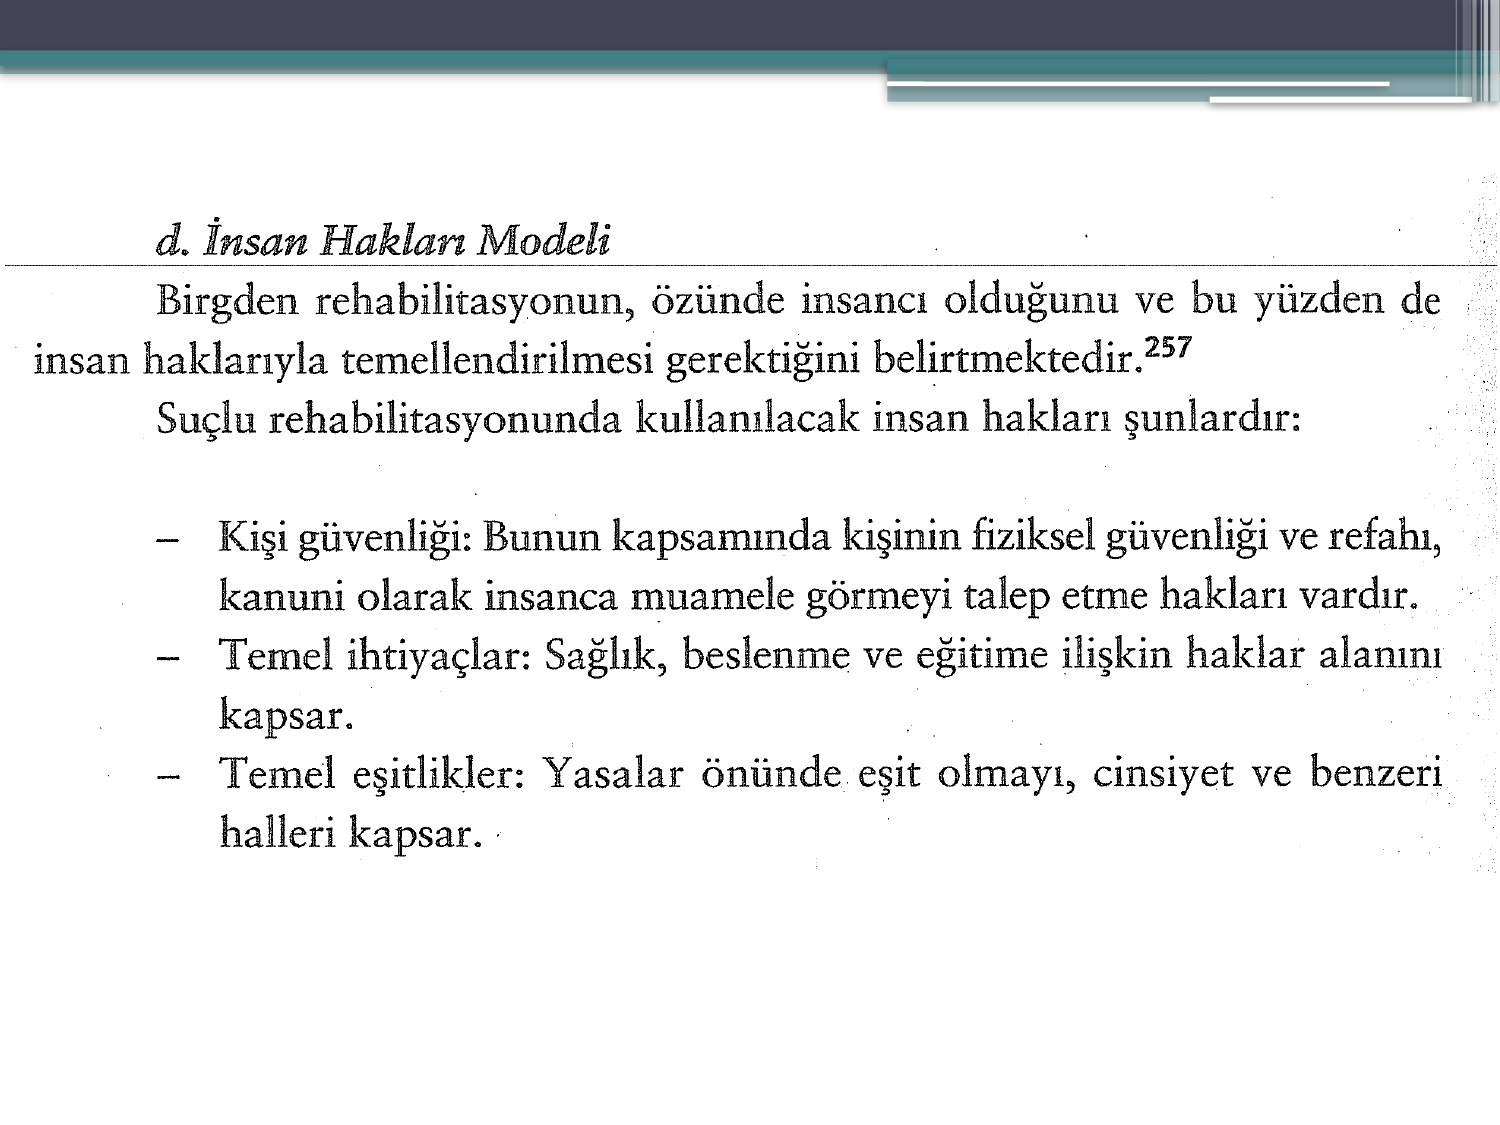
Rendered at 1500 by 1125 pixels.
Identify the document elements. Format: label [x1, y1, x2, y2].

picture [4, 169, 1498, 873]
